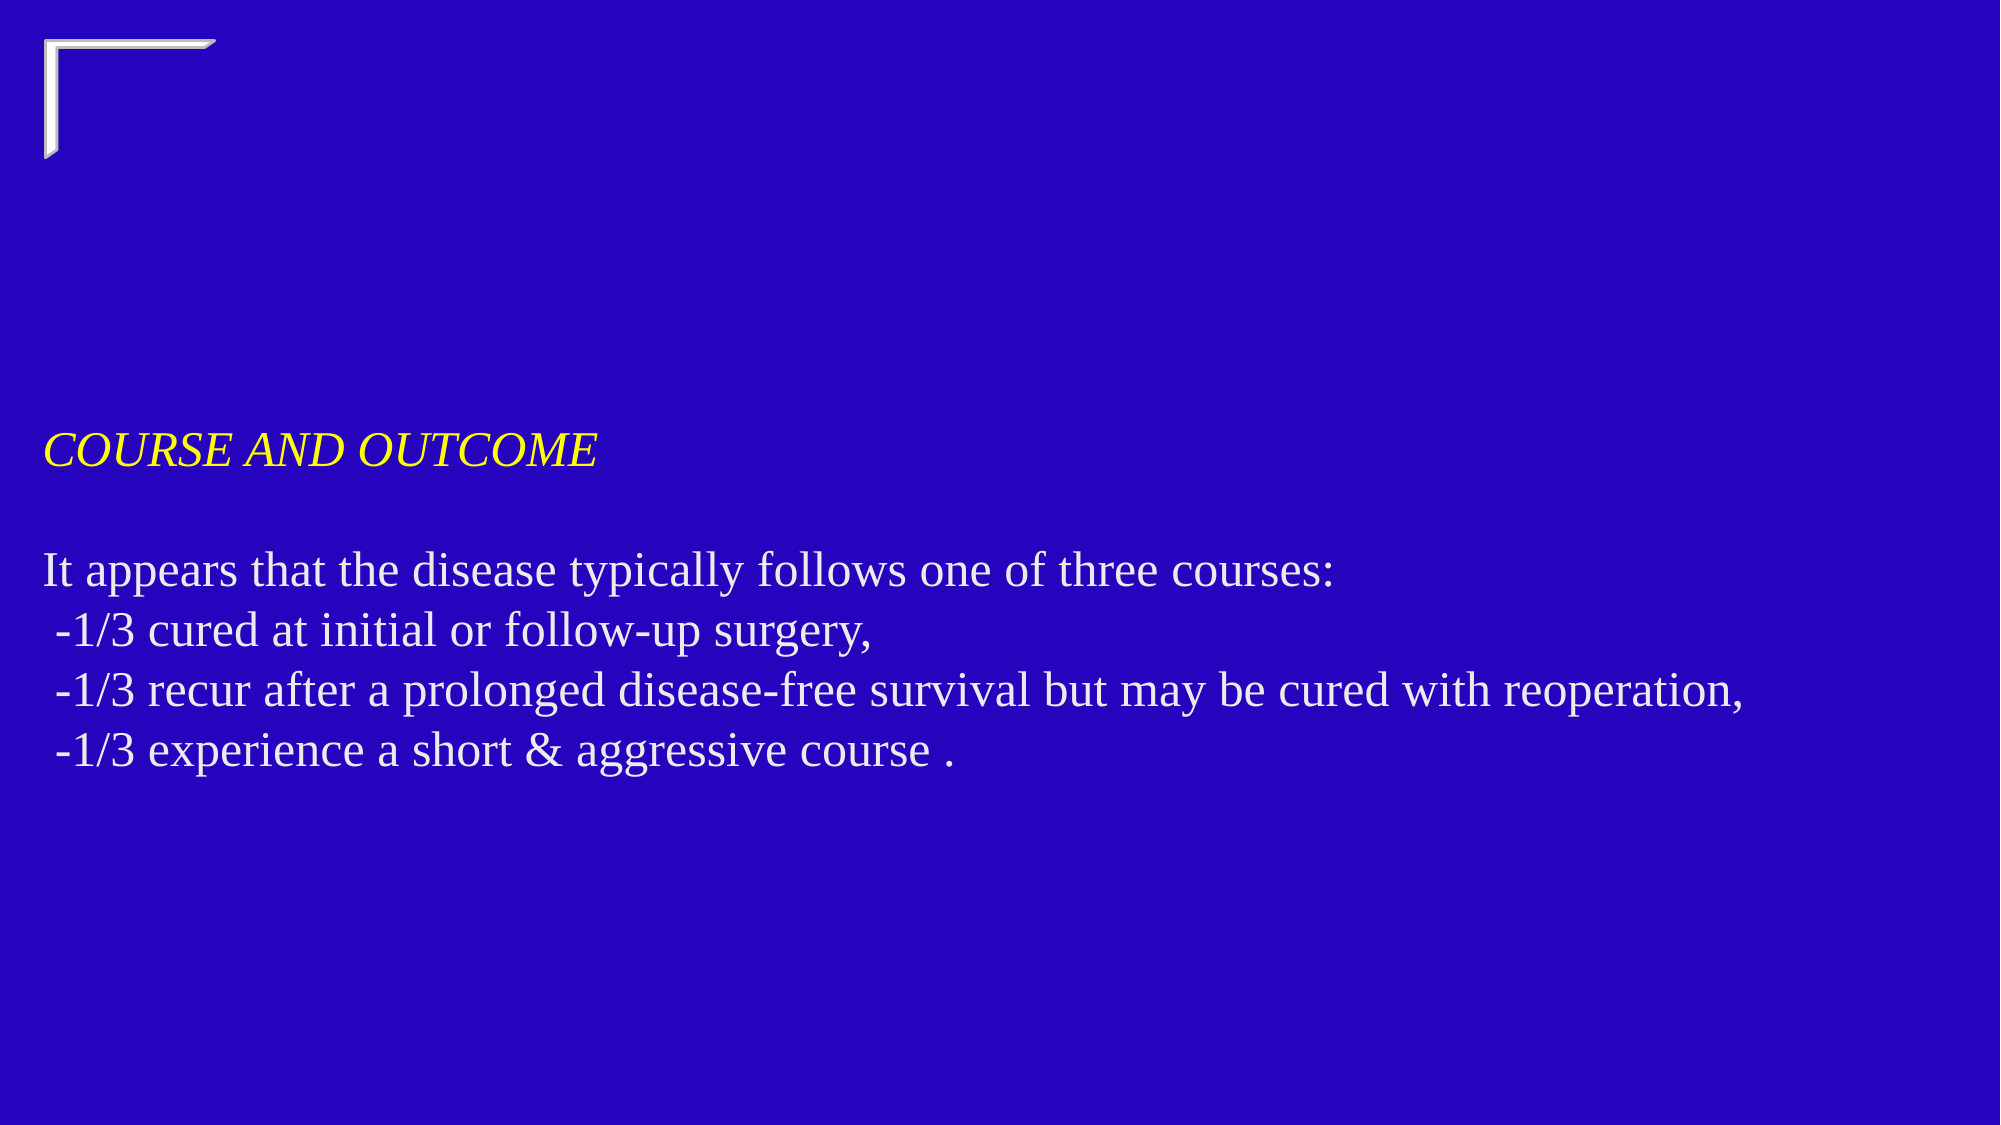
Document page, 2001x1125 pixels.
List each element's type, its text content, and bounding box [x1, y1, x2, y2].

title COURSE AND OUTCOME It appears that the disease typically follows one of three courses: -1/3 cured at initial or follow-up surgery, -1/3 recur after a prolonged disease-free survival but may be cured with reoperation, -1/3 experience a short & aggressive course . [27, 1, 1955, 1010]
picture [43, 39, 216, 159]
